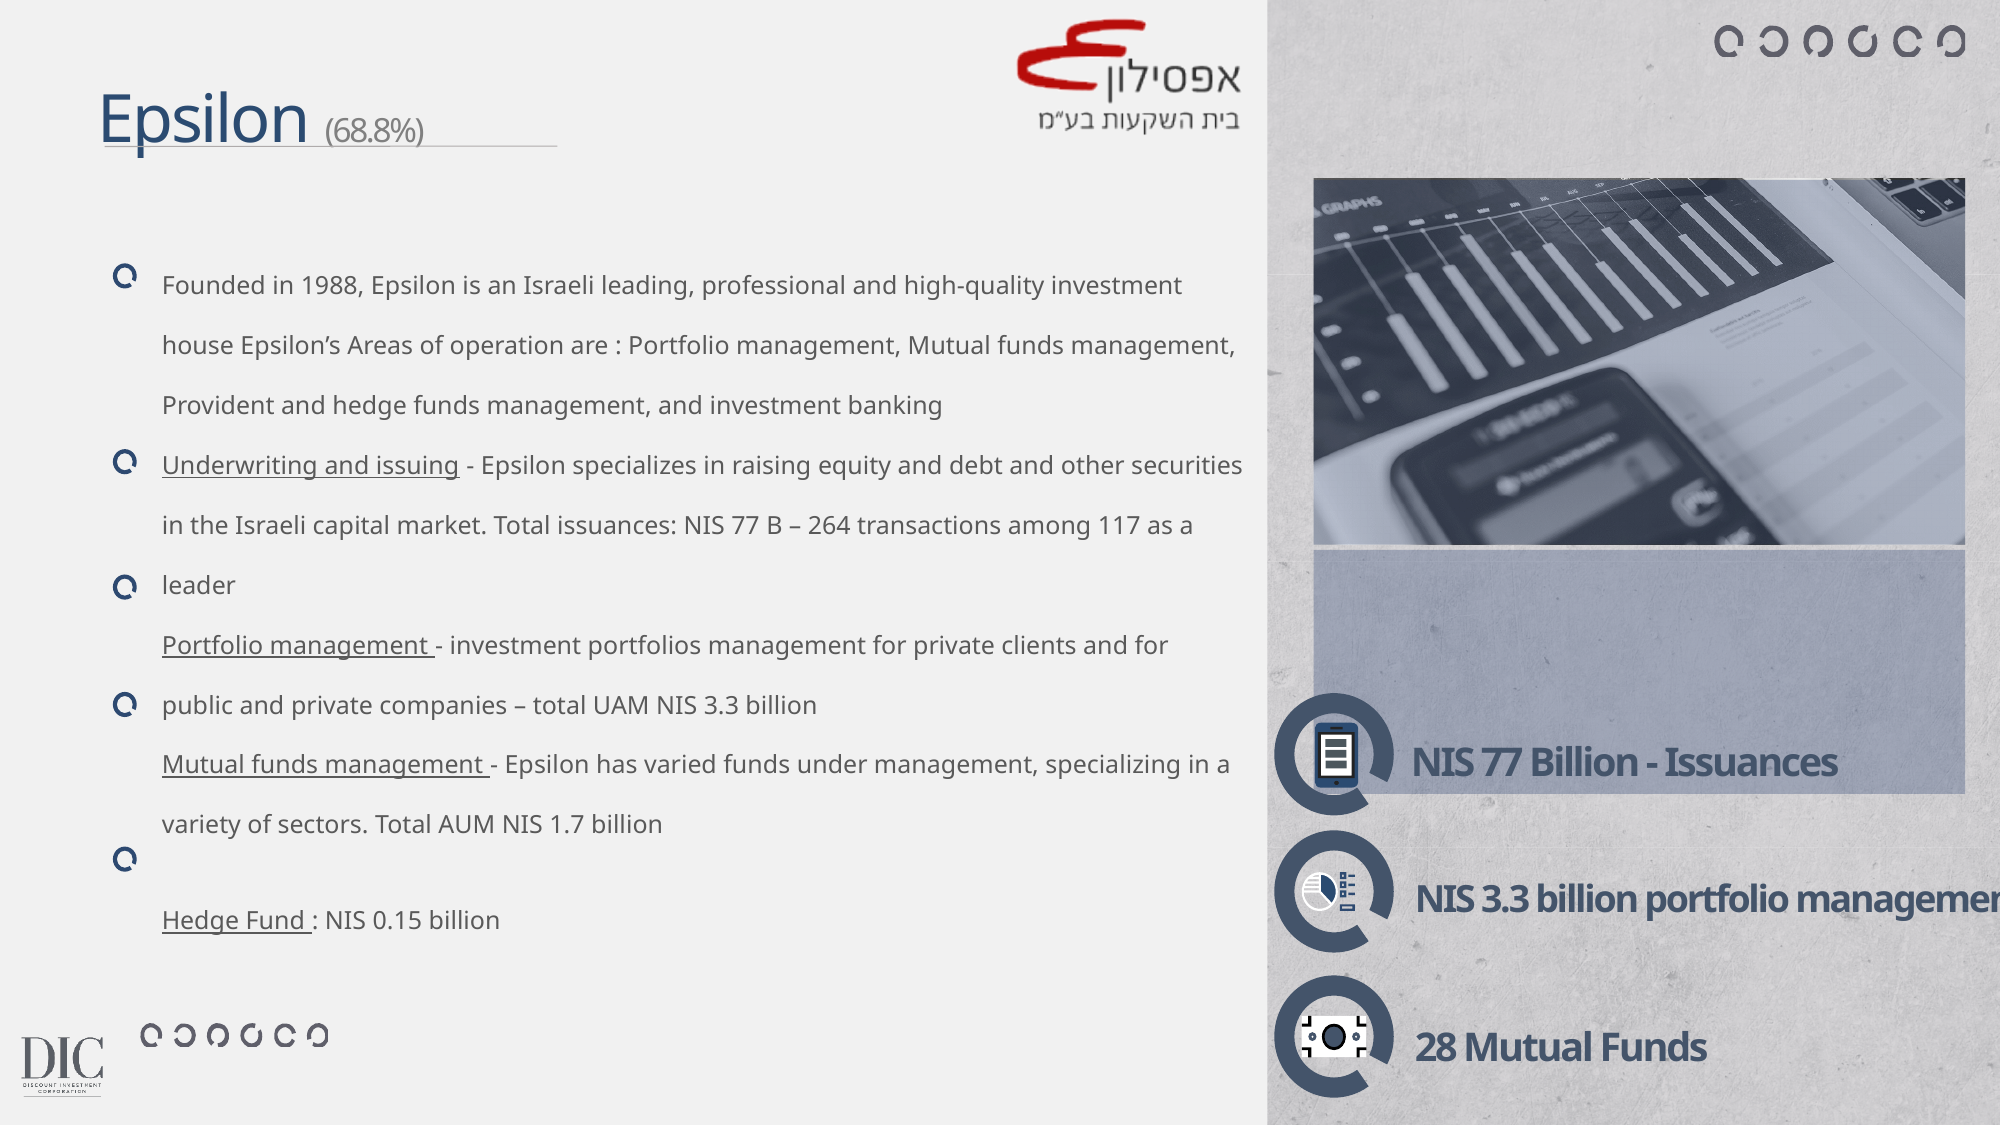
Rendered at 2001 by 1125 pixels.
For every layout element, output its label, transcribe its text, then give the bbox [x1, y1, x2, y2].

text_box [111, 262, 138, 290]
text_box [1301, 1015, 1367, 1058]
text_box [1273, 974, 1395, 1099]
text_box [1273, 829, 1395, 954]
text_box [1314, 722, 1359, 788]
picture [138, 1022, 329, 1047]
text_box [111, 448, 138, 476]
text_box Epsilon (68.8%) [82, 67, 1266, 147]
text_box [111, 845, 138, 873]
text_box NIS 3.3 billion portfolio management [1400, 850, 2000, 928]
text_box [1273, 692, 1395, 817]
text_box [111, 690, 138, 719]
picture [1313, 178, 1966, 545]
text_box [1312, 549, 1966, 795]
picture [1000, 2, 1266, 139]
picture [1712, 24, 1966, 57]
text_box 28 Mutual Funds [1400, 999, 1939, 1077]
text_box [1301, 872, 1355, 911]
picture [8, 1011, 116, 1119]
text_box [111, 573, 138, 601]
text_box NIS 77 Billion - Issuances [1396, 714, 1935, 792]
text_box Founded in 1988, Epsilon is an Israeli leading, professional and high-quality investment house Epsilon’s Areas of operation are : Portfolio management, Mutual funds management, Provident and hedge funds management, and investment banking Underwriting and issuing - Epsilon specializes in raising equity and debt and other securities in the Israeli capital market. Total issuances: NIS 77 B – 264 transactions among 117 as a leader Portfolio management - investment portfolios management for private clients and for public and private companies – total UAM NIS 3.3 billion Mutual funds management - Epsilon has varied funds under management, specializing in a variety of sectors. Total AUM NIS 1.7 billion Hedge Fund : NIS 0.15 billion [147, 232, 1261, 1050]
